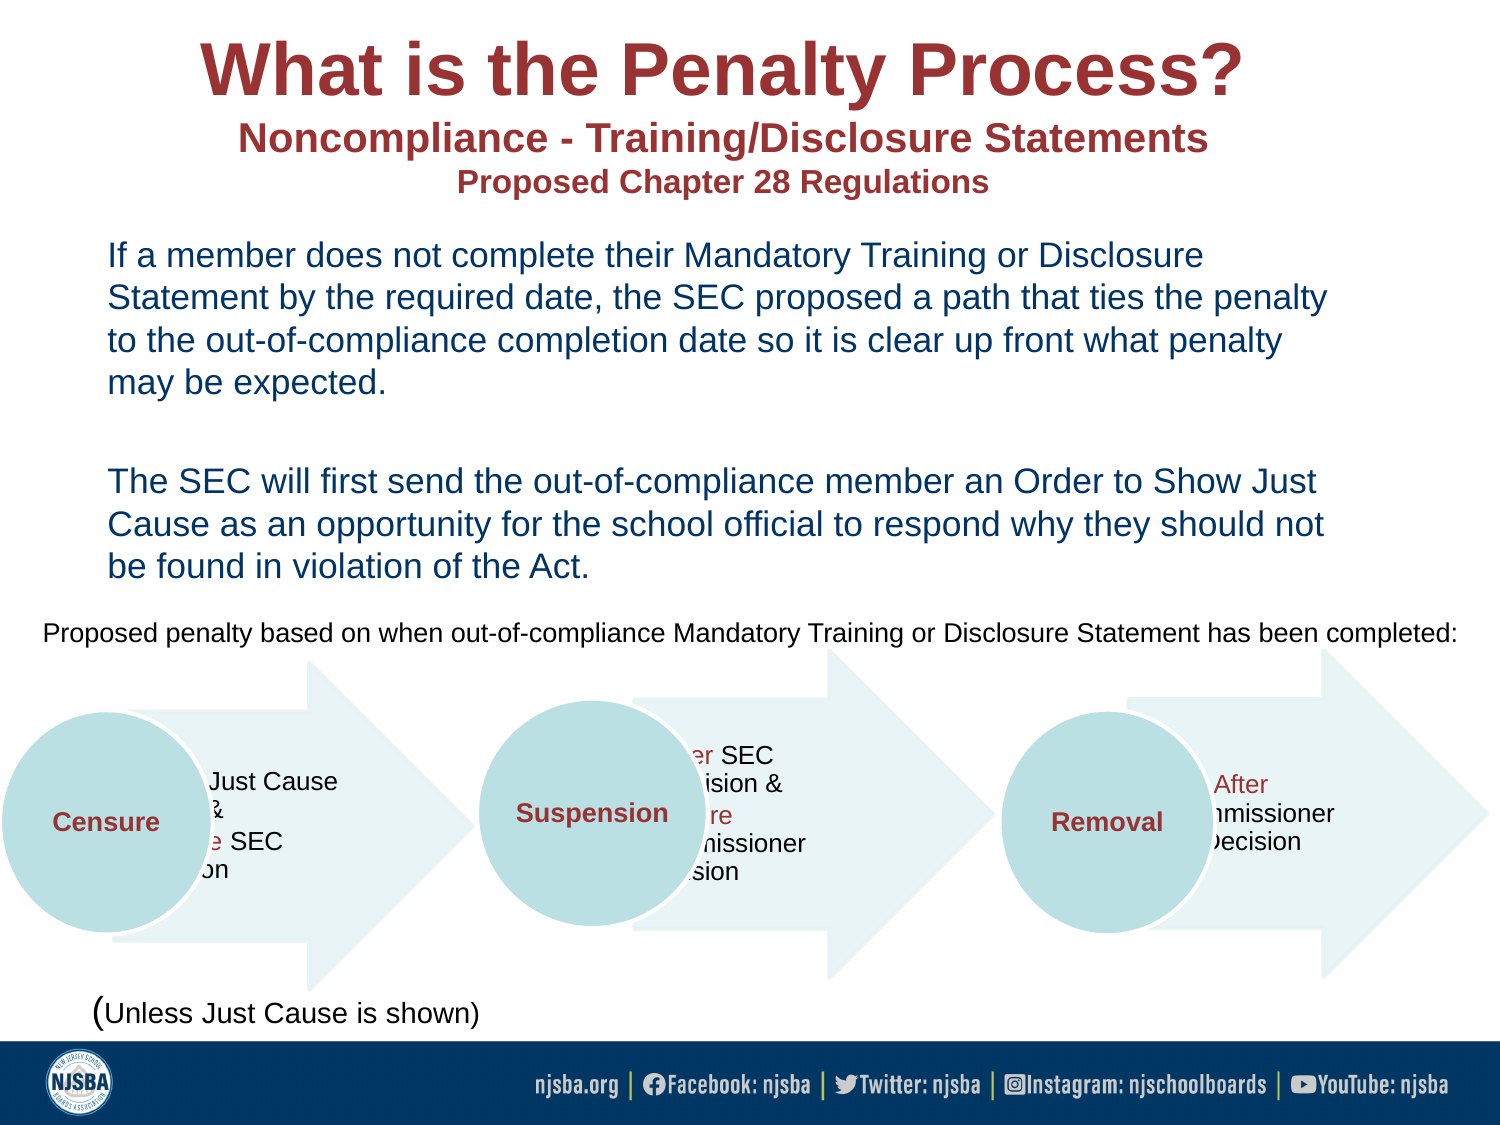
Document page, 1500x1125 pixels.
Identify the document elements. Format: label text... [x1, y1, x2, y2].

title What is the Penalty Process? Noncompliance - Training/Disclosure Statements Proposed Chapter 28 Regulations [92, 57, 1355, 164]
list If a member does not complete their Mandatory Training or Disclosure Statement by the required date, the SEC proposed a path that ties the penalty to the out-of-compliance completion date so it is clear up front what penalty may be expected. The SEC will first send the out-of-compliance member an Order to Show Just Cause as an opportunity for the school official to respond why they should not be found in violation of the Act. [92, 224, 1355, 519]
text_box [0, 521, 1500, 1124]
picture [0, 0, 1500, 521]
